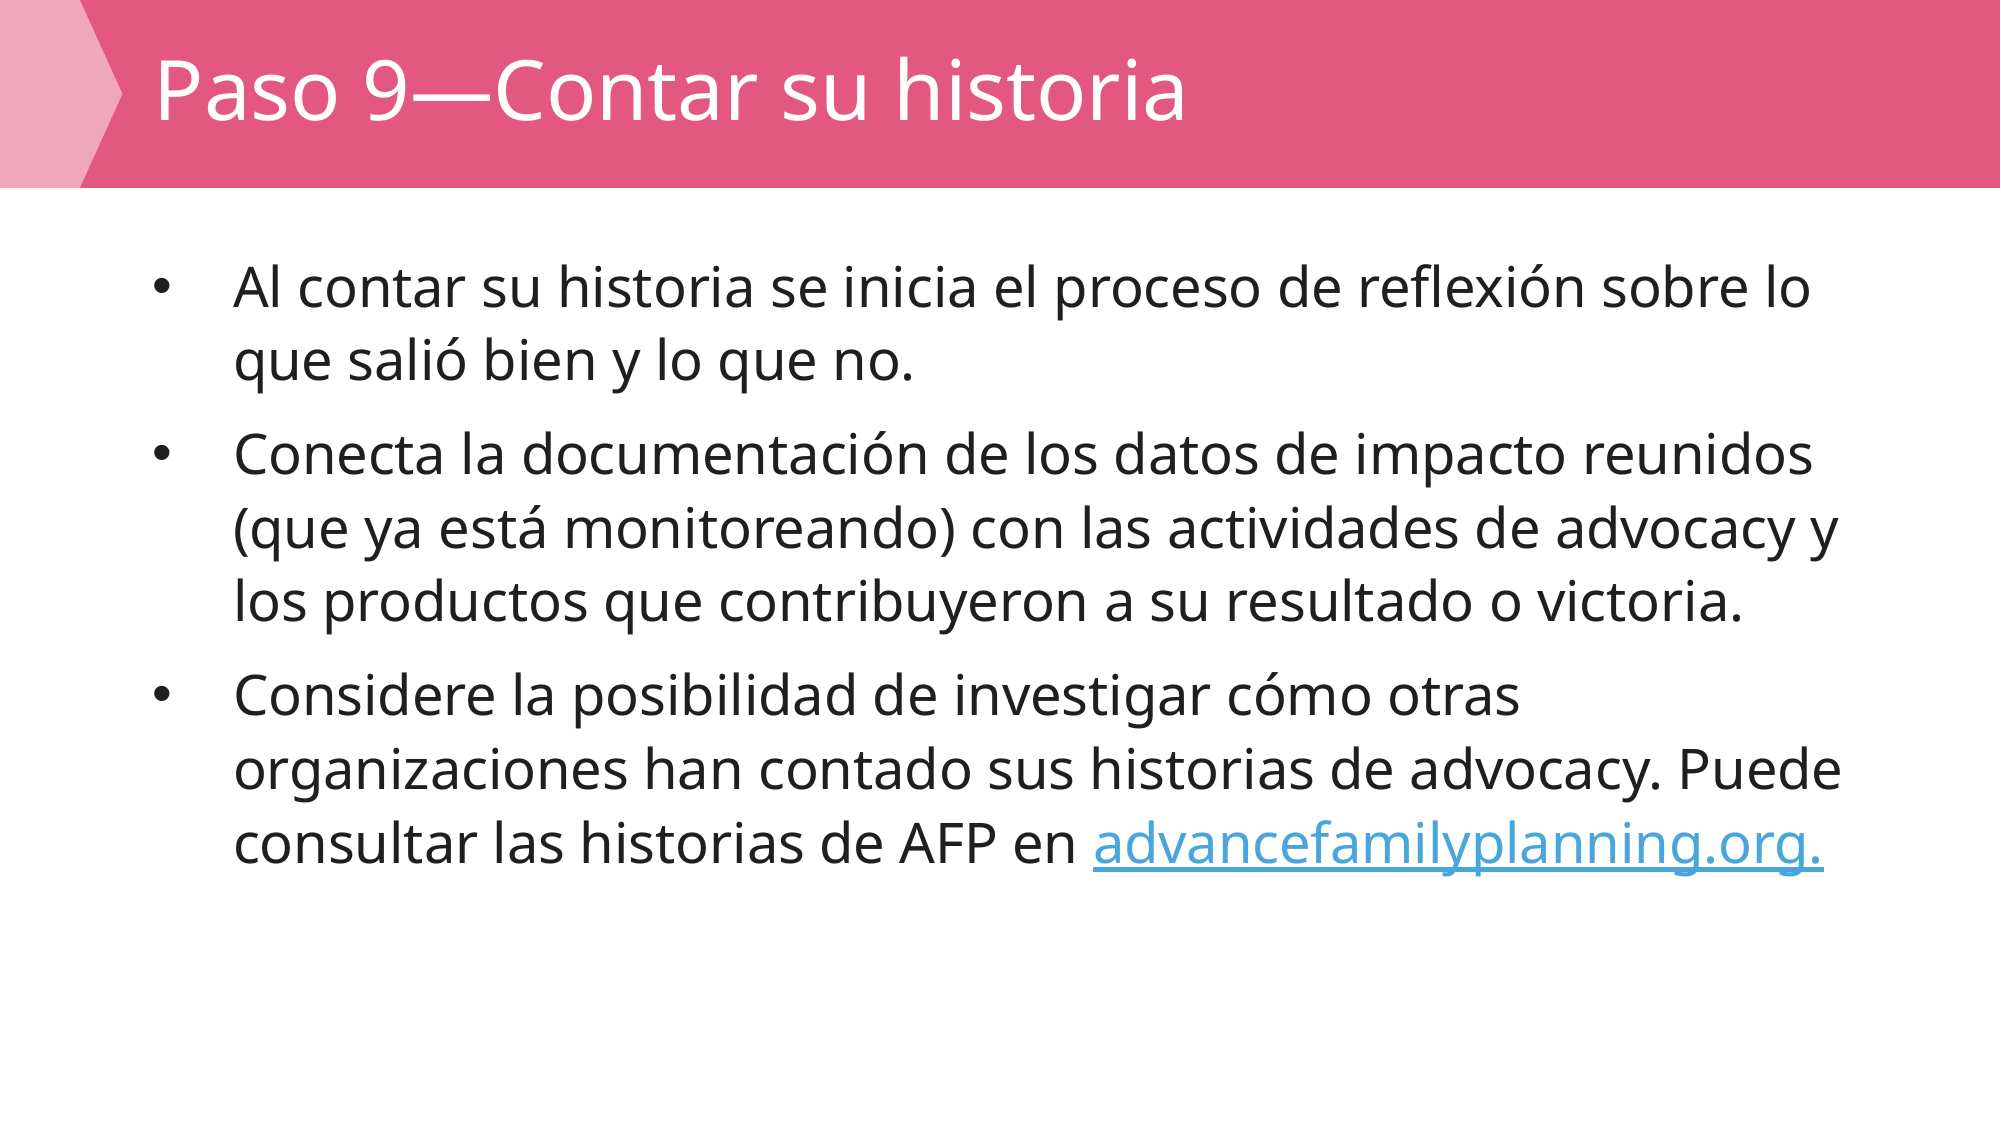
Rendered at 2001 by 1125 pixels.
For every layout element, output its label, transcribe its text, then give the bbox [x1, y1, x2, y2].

text_box [163, 111, 1752, 240]
title Paso 9—Contar su historia [138, 29, 1727, 158]
list Al contar su historia se inicia el proceso de reflexión sobre lo que salió bien y lo que no. Conecta la documentación de los datos de impacto reunidos (que ya está monitoreando) con las actividades de advocacy y los productos que contribuyeron a su resultado o victoria. Considere la posibilidad de investigar cómo otras organizaciones han contado sus historias de advocacy. Puede consultar las historias de AFP en advancefamilyplanning.org. [137, 237, 1863, 1014]
